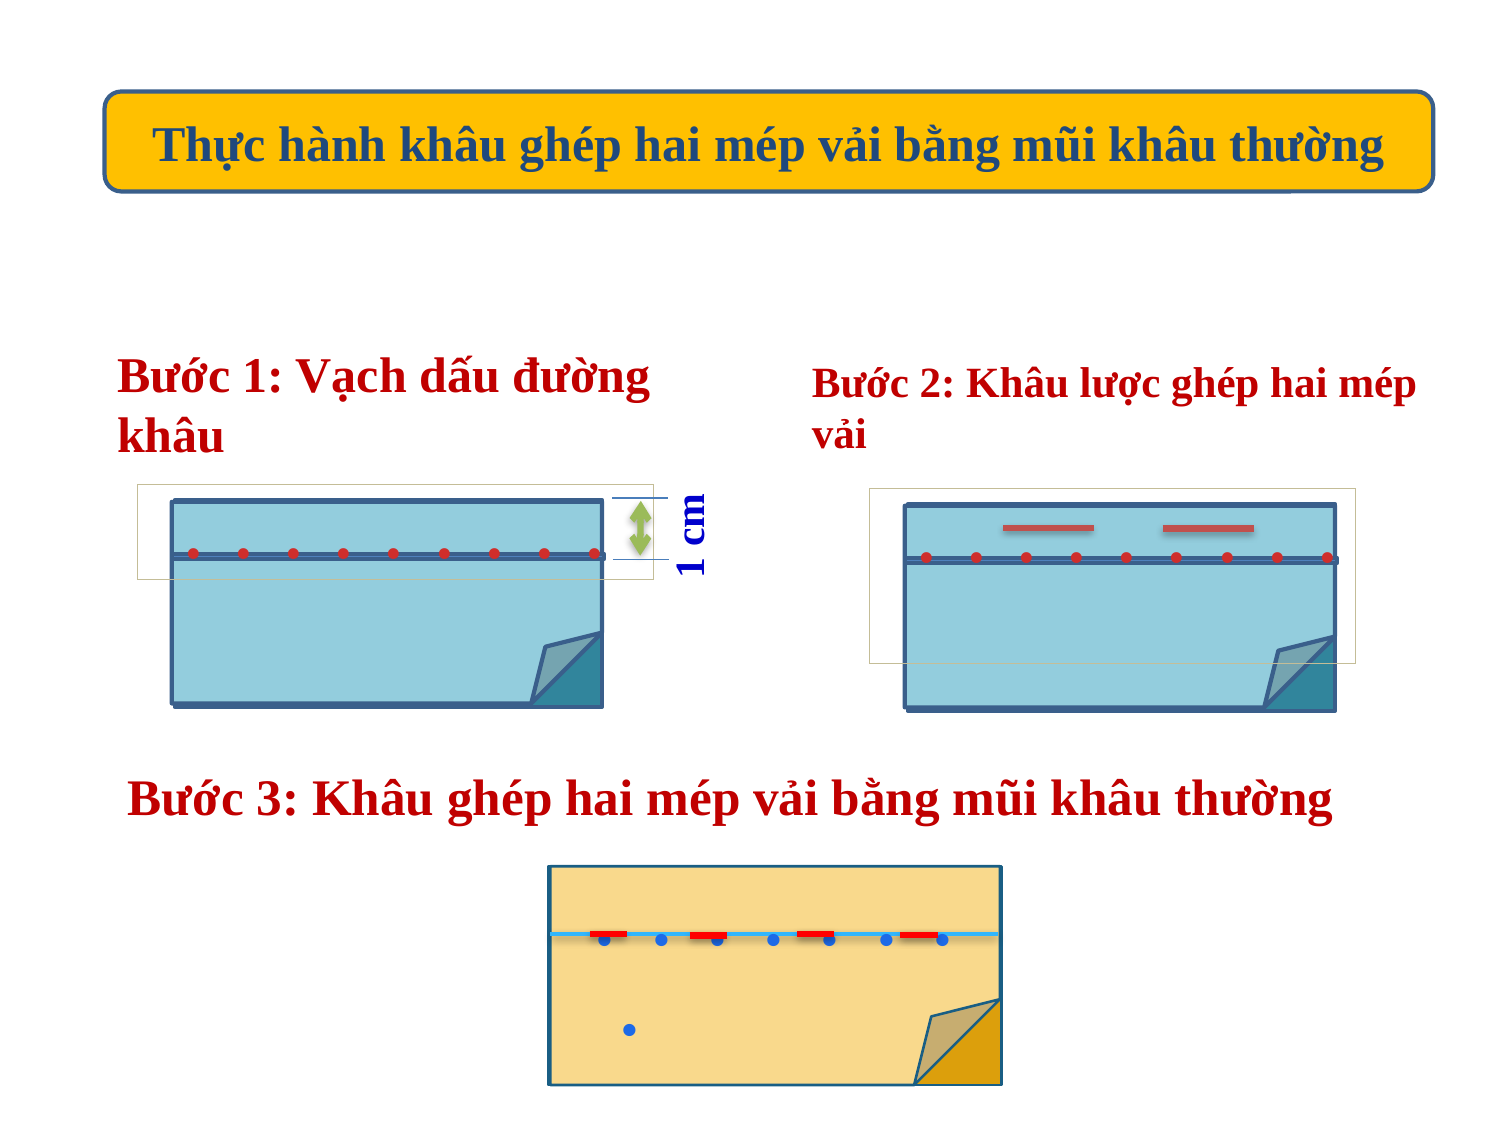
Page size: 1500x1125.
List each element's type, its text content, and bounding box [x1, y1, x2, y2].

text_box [408, 863, 1002, 1086]
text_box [611, 456, 722, 594]
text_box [869, 488, 1356, 712]
list Bước 3: Khâu ghép hai mép vải bằng mũi khâu thường [112, 756, 1356, 850]
text_box Bước 1: Vạch dấu đường khâu [102, 334, 756, 447]
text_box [136, 484, 654, 708]
text_box Thực hành khâu ghép hai mép vải bằng mũi khâu thường [102, 89, 1436, 194]
text_box Bước 2: Khâu lược ghép hai mép vải [796, 346, 1480, 467]
